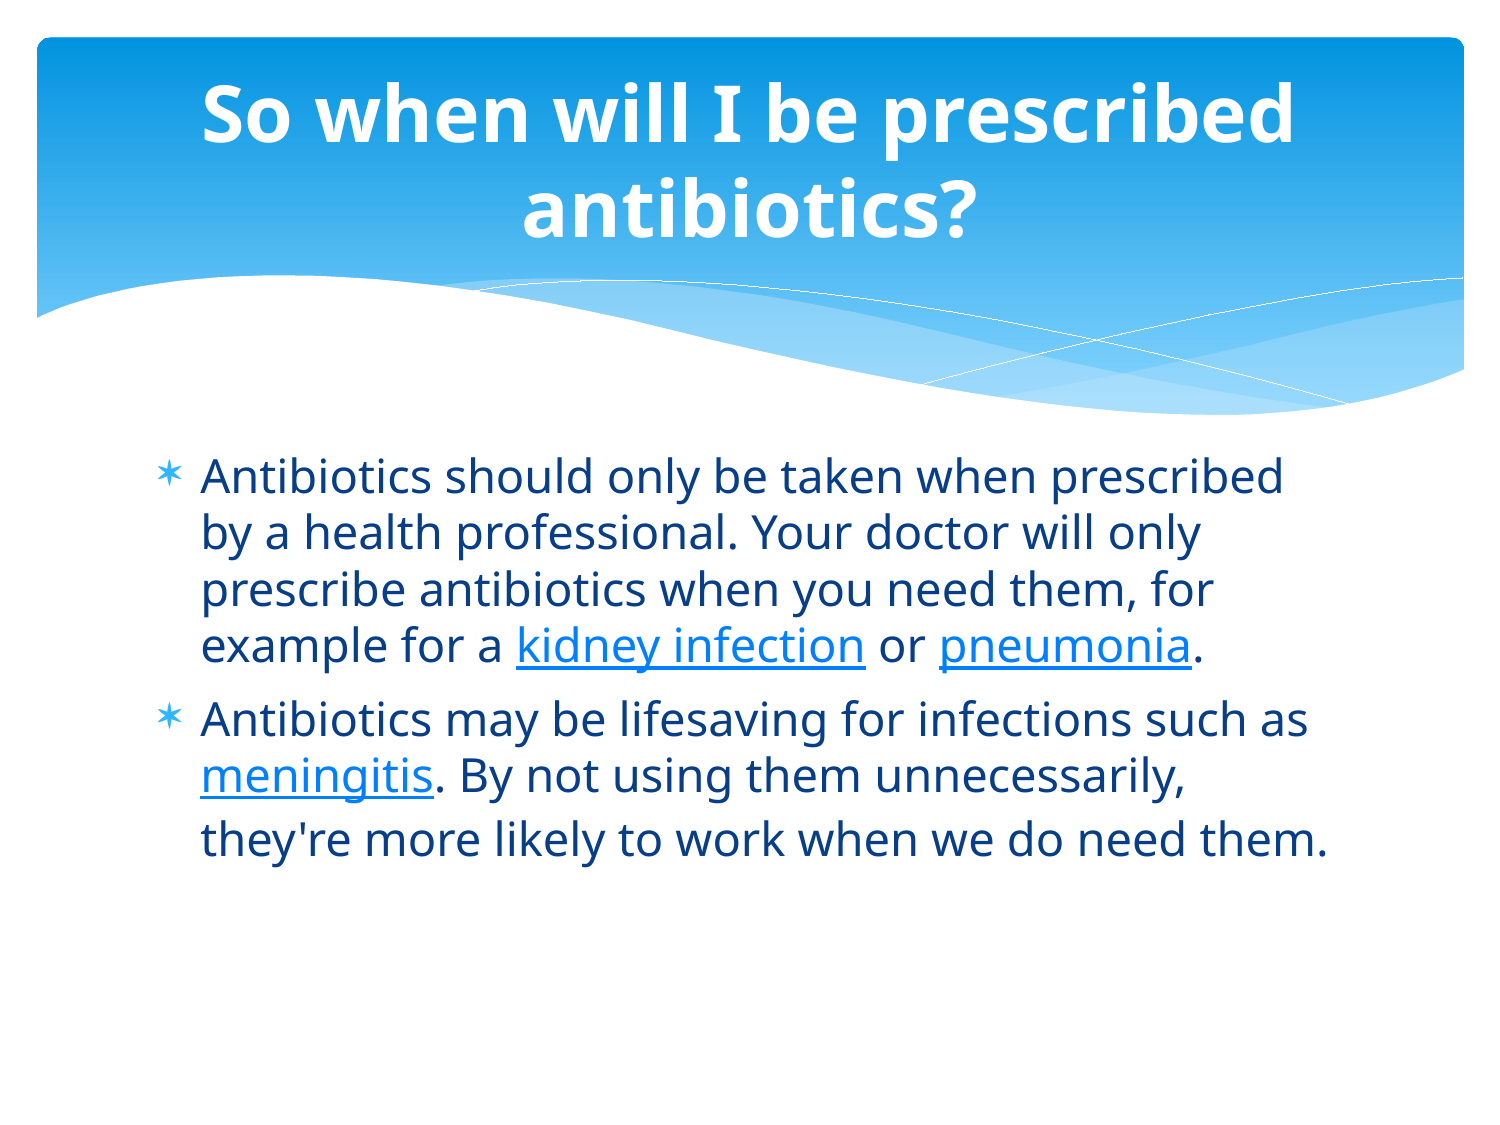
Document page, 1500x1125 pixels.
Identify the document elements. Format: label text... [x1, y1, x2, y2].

title So when will I be prescribed antibiotics? [75, 55, 1425, 261]
list Antibiotics should only be taken when prescribed by a health professional. Your doctor will only prescribe antibiotics when you need them, for example for a kidney infection or pneumonia. Antibiotics may be lifesaving for infections such as meningitis. By not using them unnecessarily, they're more likely to work when we do need them. [143, 438, 1359, 1005]
